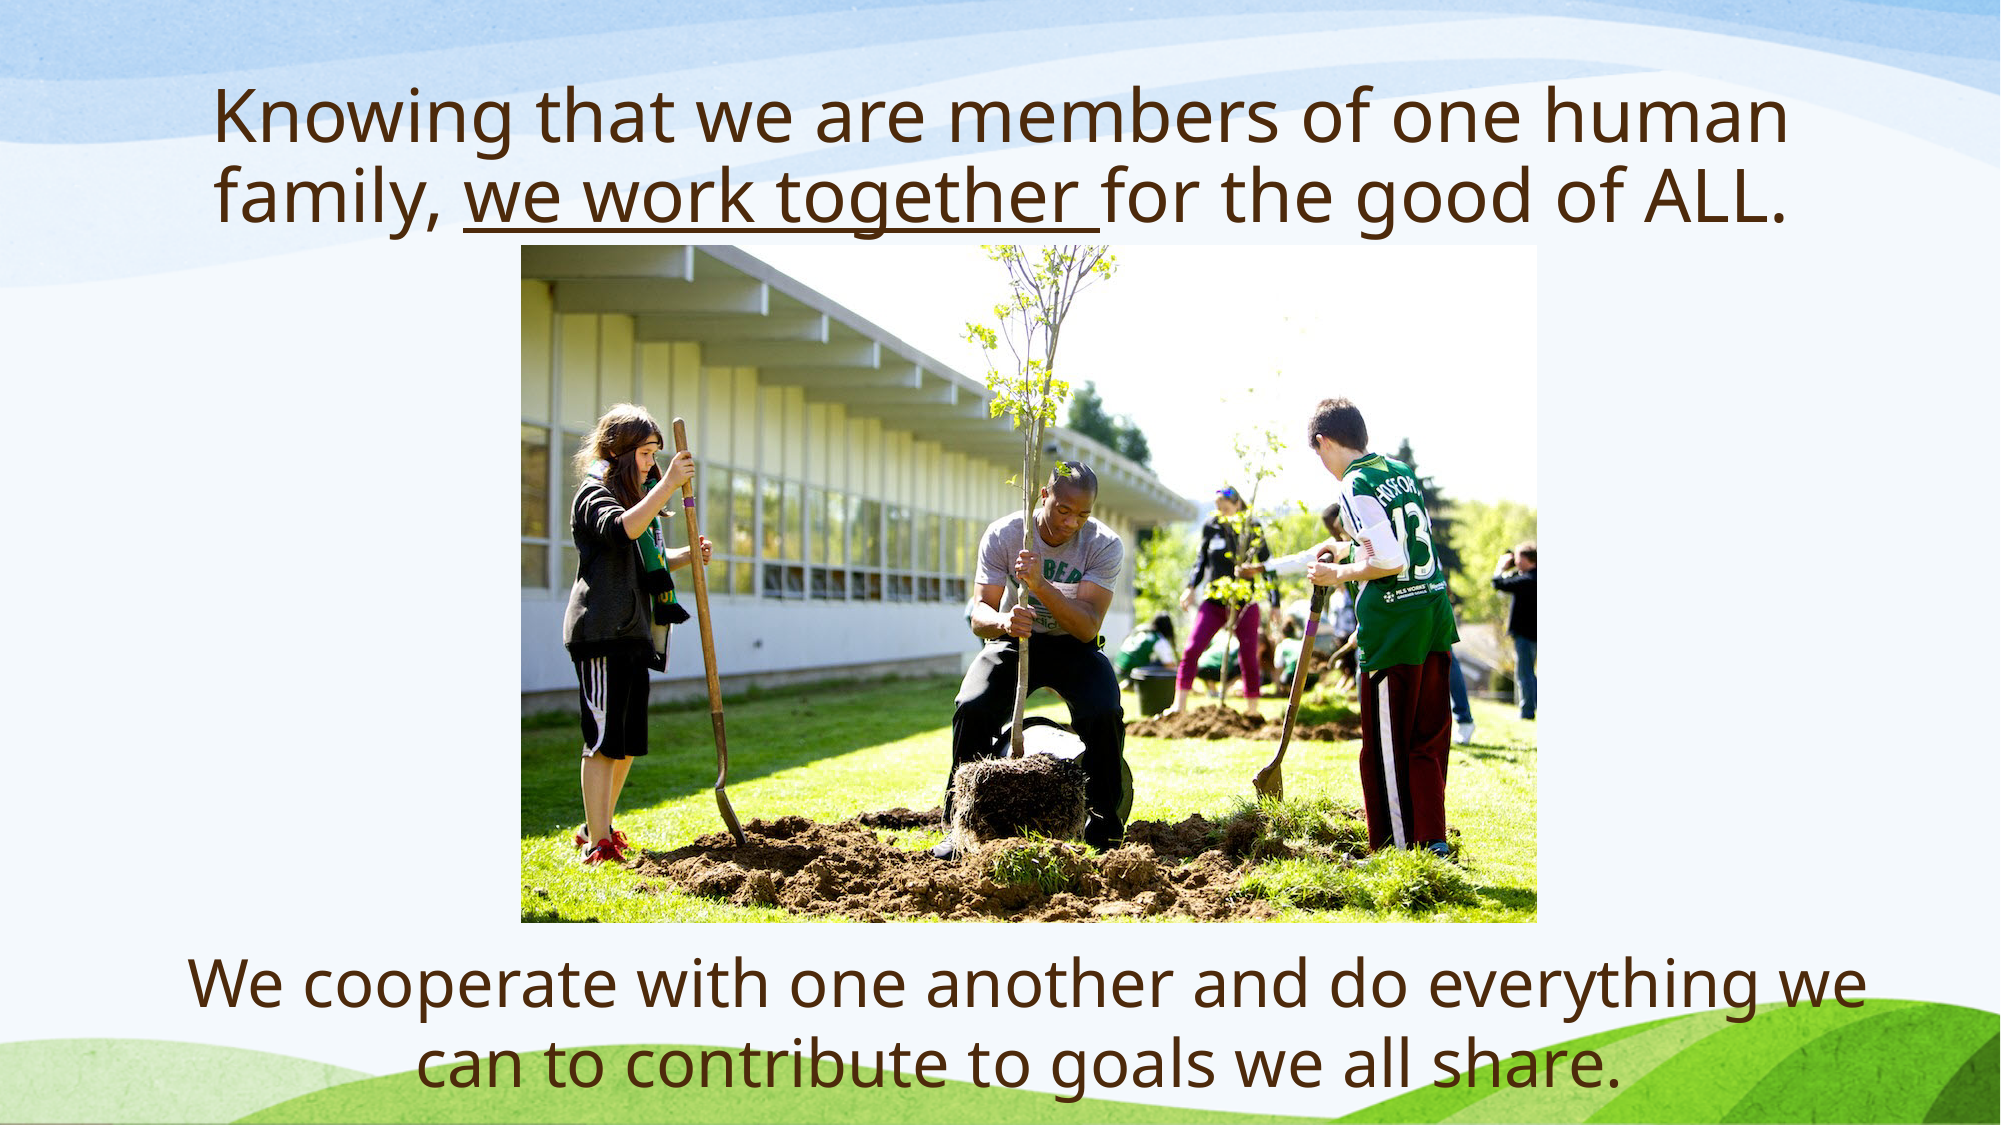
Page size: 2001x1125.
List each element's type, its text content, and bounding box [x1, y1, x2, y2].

title Knowing that we are members of one human family, we work together for the good of ALL. [192, 45, 1812, 246]
picture [0, 0, 2001, 1125]
text_box We cooperate with one another and do everything we can to contribute to goals we all share. [126, 933, 1932, 1109]
